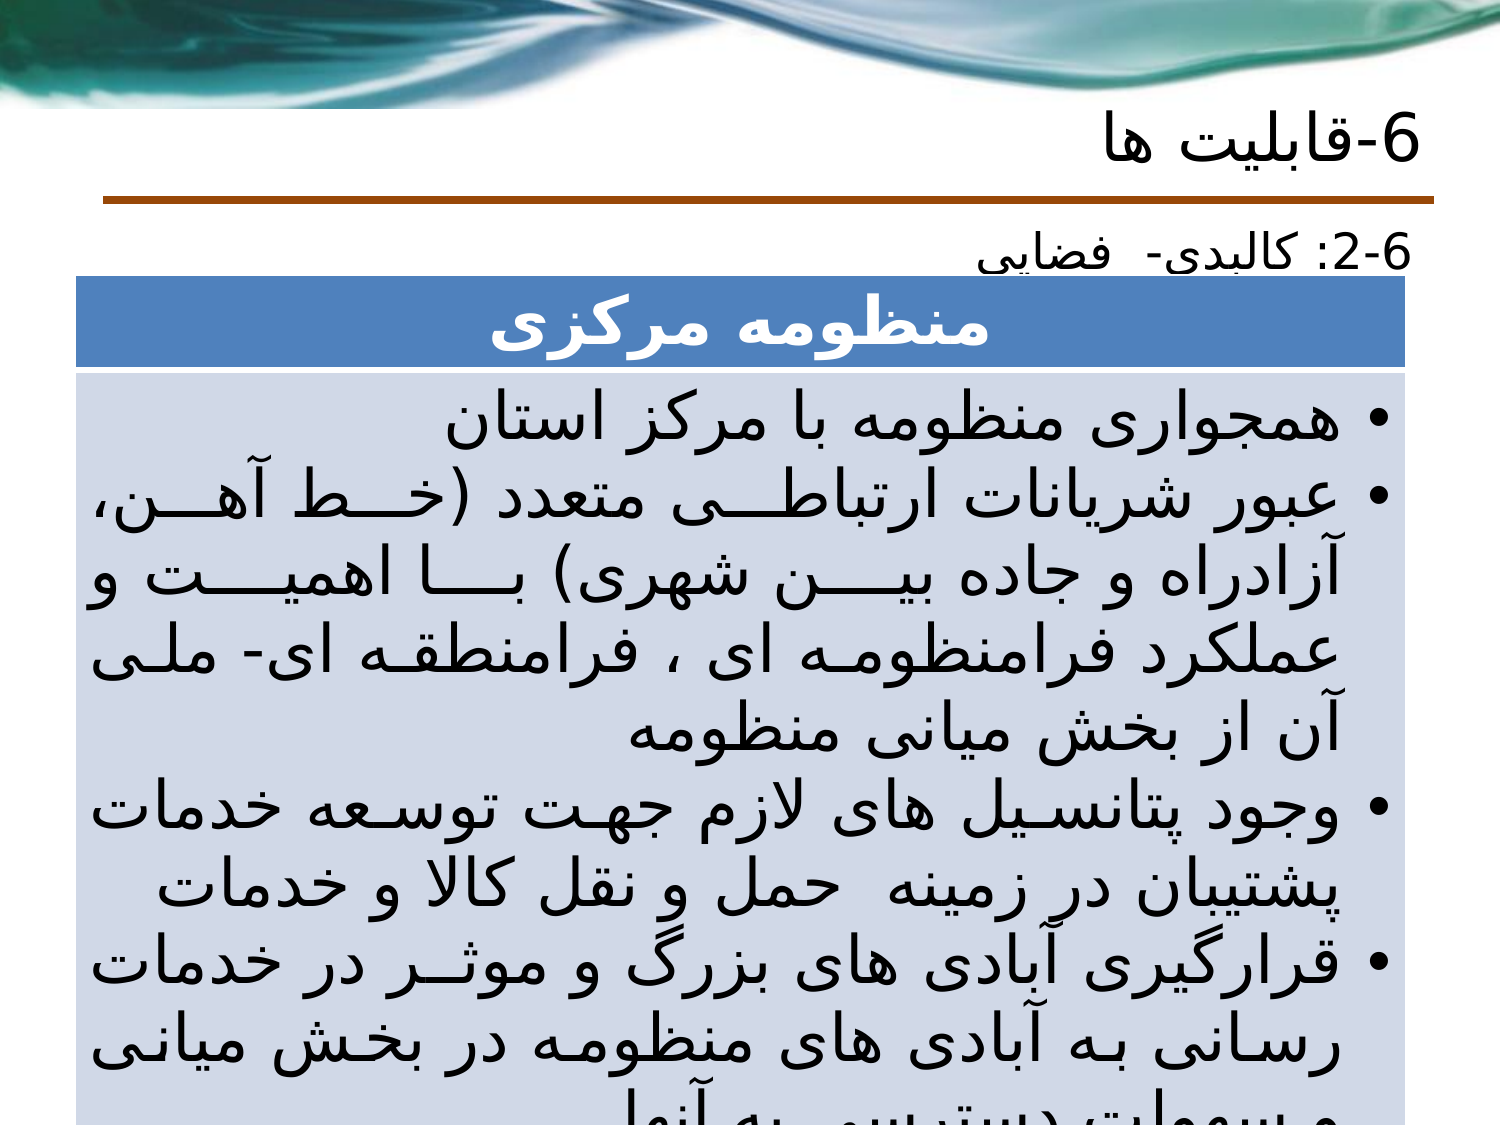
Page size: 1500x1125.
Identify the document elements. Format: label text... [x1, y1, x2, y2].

table_cell همجواری منظومه با مرکز استان عبور شریانات ارتباطی متعدد (خط آهن، آزادراه و جاده بین شهری) با اهمیت و عملکرد فرامنظومه ای ، فرامنطقه ای- ملی آن از بخش میانی منظومه وجود پتانسیل های لازم جهت توسعه خدمات پشتیبان در زمینه حمل و نقل کالا و خدمات قرارگیری آبادی های بزرگ و موثر در خدمات رسانی به آبادی های منظومه در بخش میانی و سهولت دسترسی به آنها [76, 373, 1405, 1125]
text_box 2-6: کالبدی- فضایی [944, 212, 1428, 288]
title 6-قابلیت ها [87, 87, 1438, 200]
picture [0, 0, 1500, 109]
table_header منظومه مرکزی [76, 276, 1405, 367]
